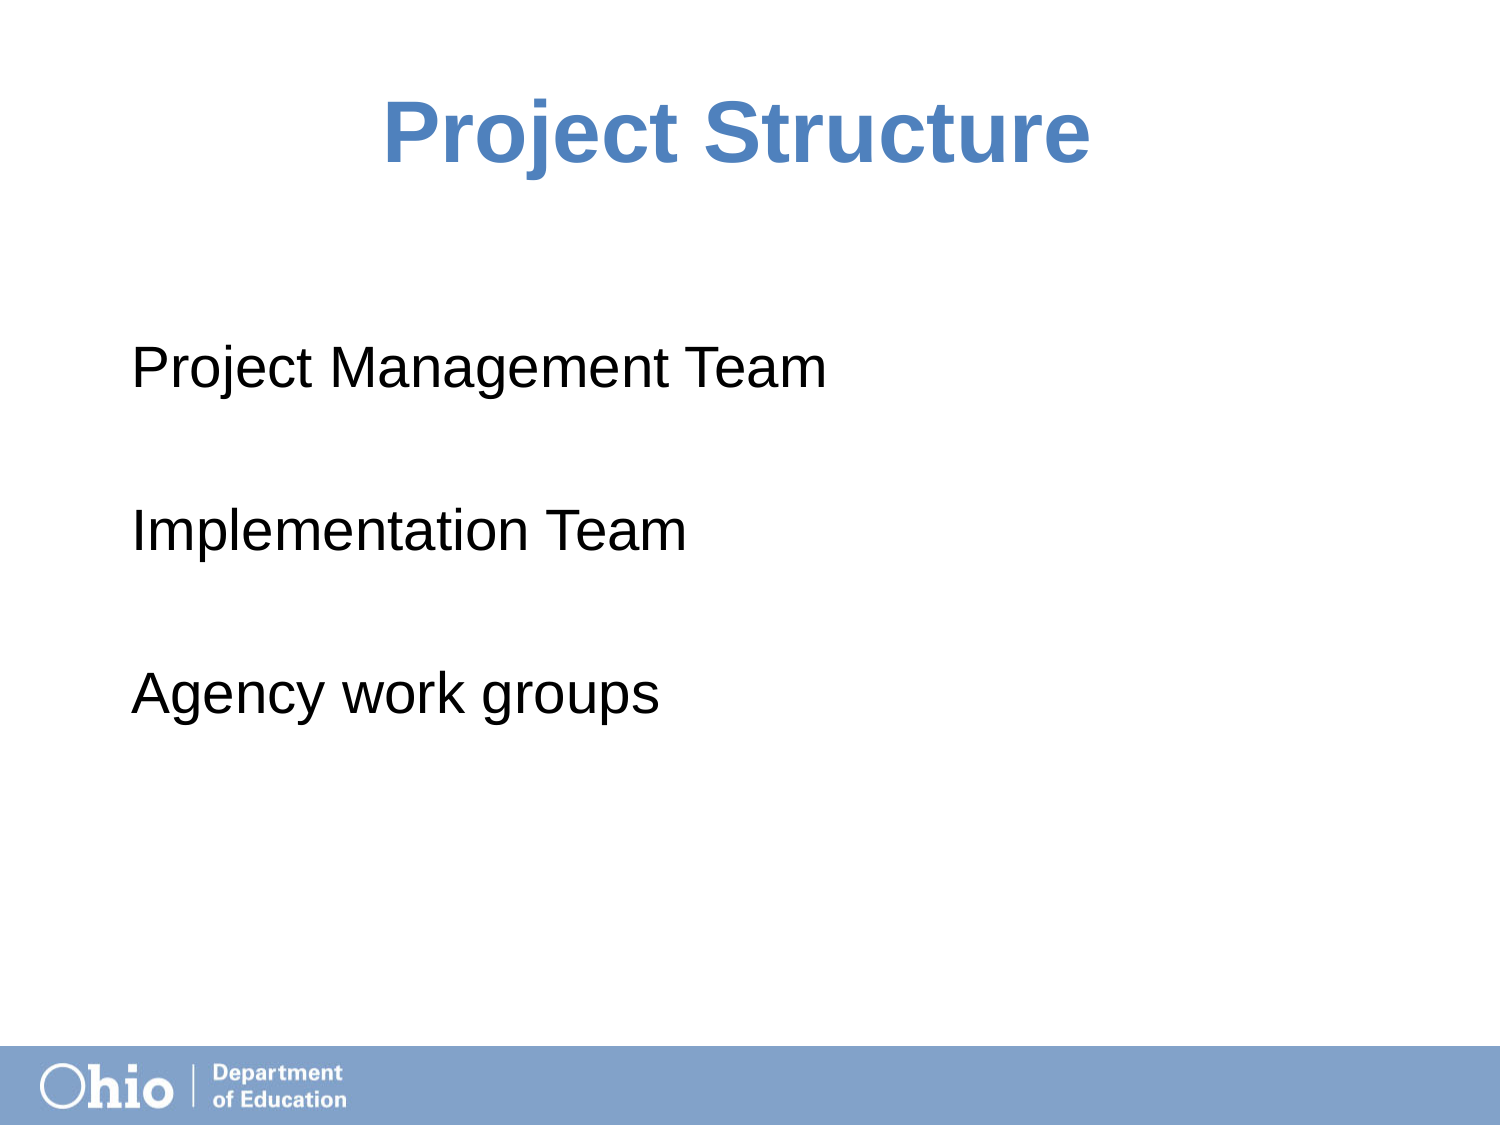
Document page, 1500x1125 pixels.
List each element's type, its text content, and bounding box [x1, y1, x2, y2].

list Project Management Team Implementation Team Agency work groups [75, 247, 1425, 998]
title Project Structure [75, 75, 1425, 181]
picture [0, 1046, 1500, 1125]
